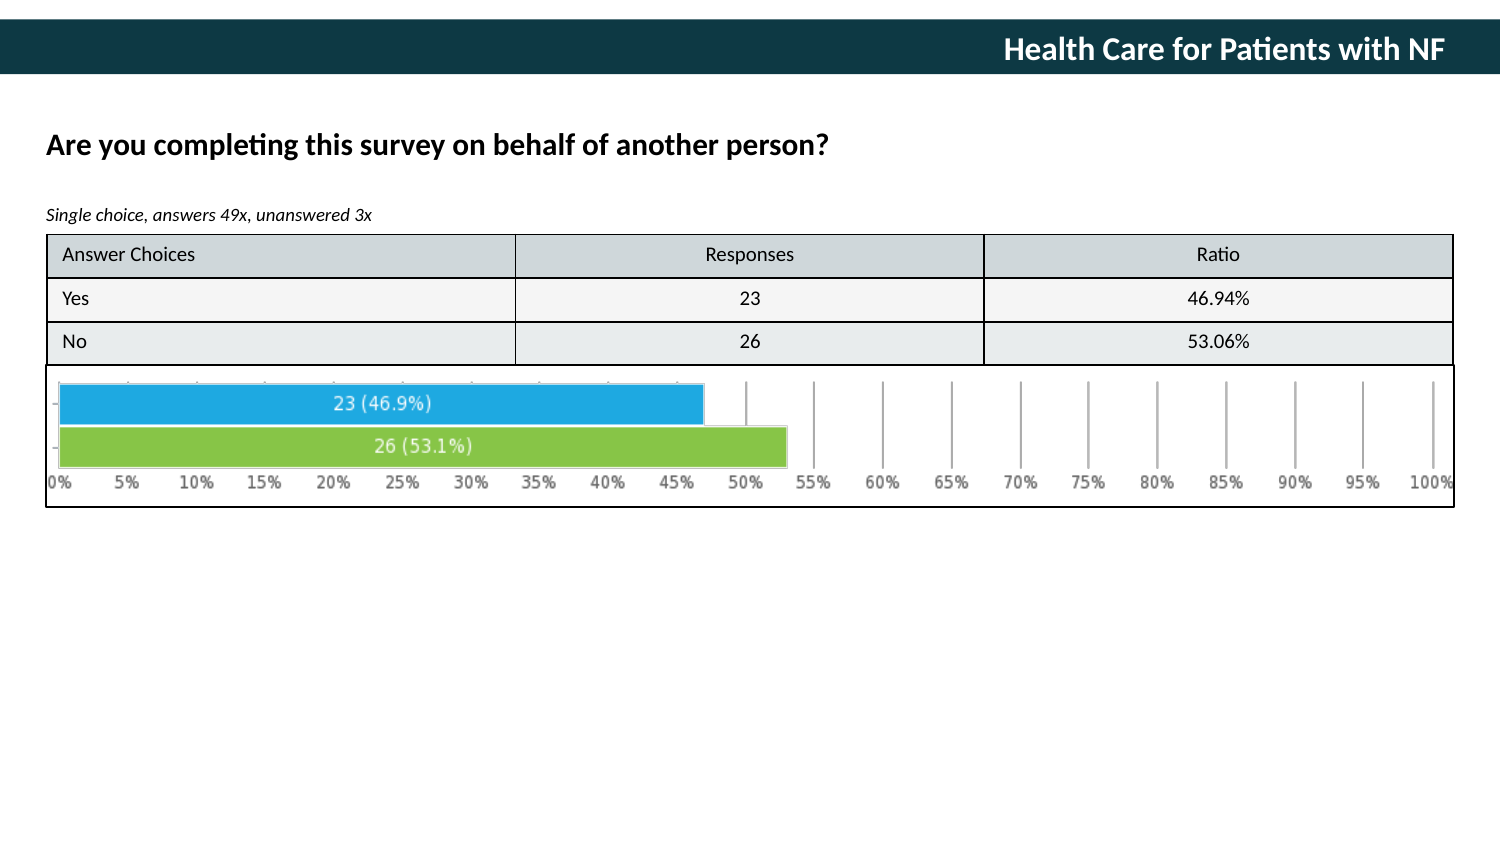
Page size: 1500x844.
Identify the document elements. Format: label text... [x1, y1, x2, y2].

text_box Are you completing this survey on behalf of another person? [31, 117, 1469, 170]
table_cell No [48, 323, 515, 364]
table_header Answer Choices [48, 235, 515, 277]
table_header Ratio [985, 235, 1452, 277]
text_box Single choice, answers 49x, unanswered 3x [31, 195, 657, 233]
table_cell 26 [516, 323, 983, 364]
table_cell 53.06% [985, 323, 1452, 364]
table_cell 23 [516, 279, 983, 321]
table_cell 46.94% [985, 279, 1452, 321]
table_cell Yes [48, 279, 515, 321]
picture [46, 365, 1454, 507]
table_header Responses [516, 235, 983, 277]
